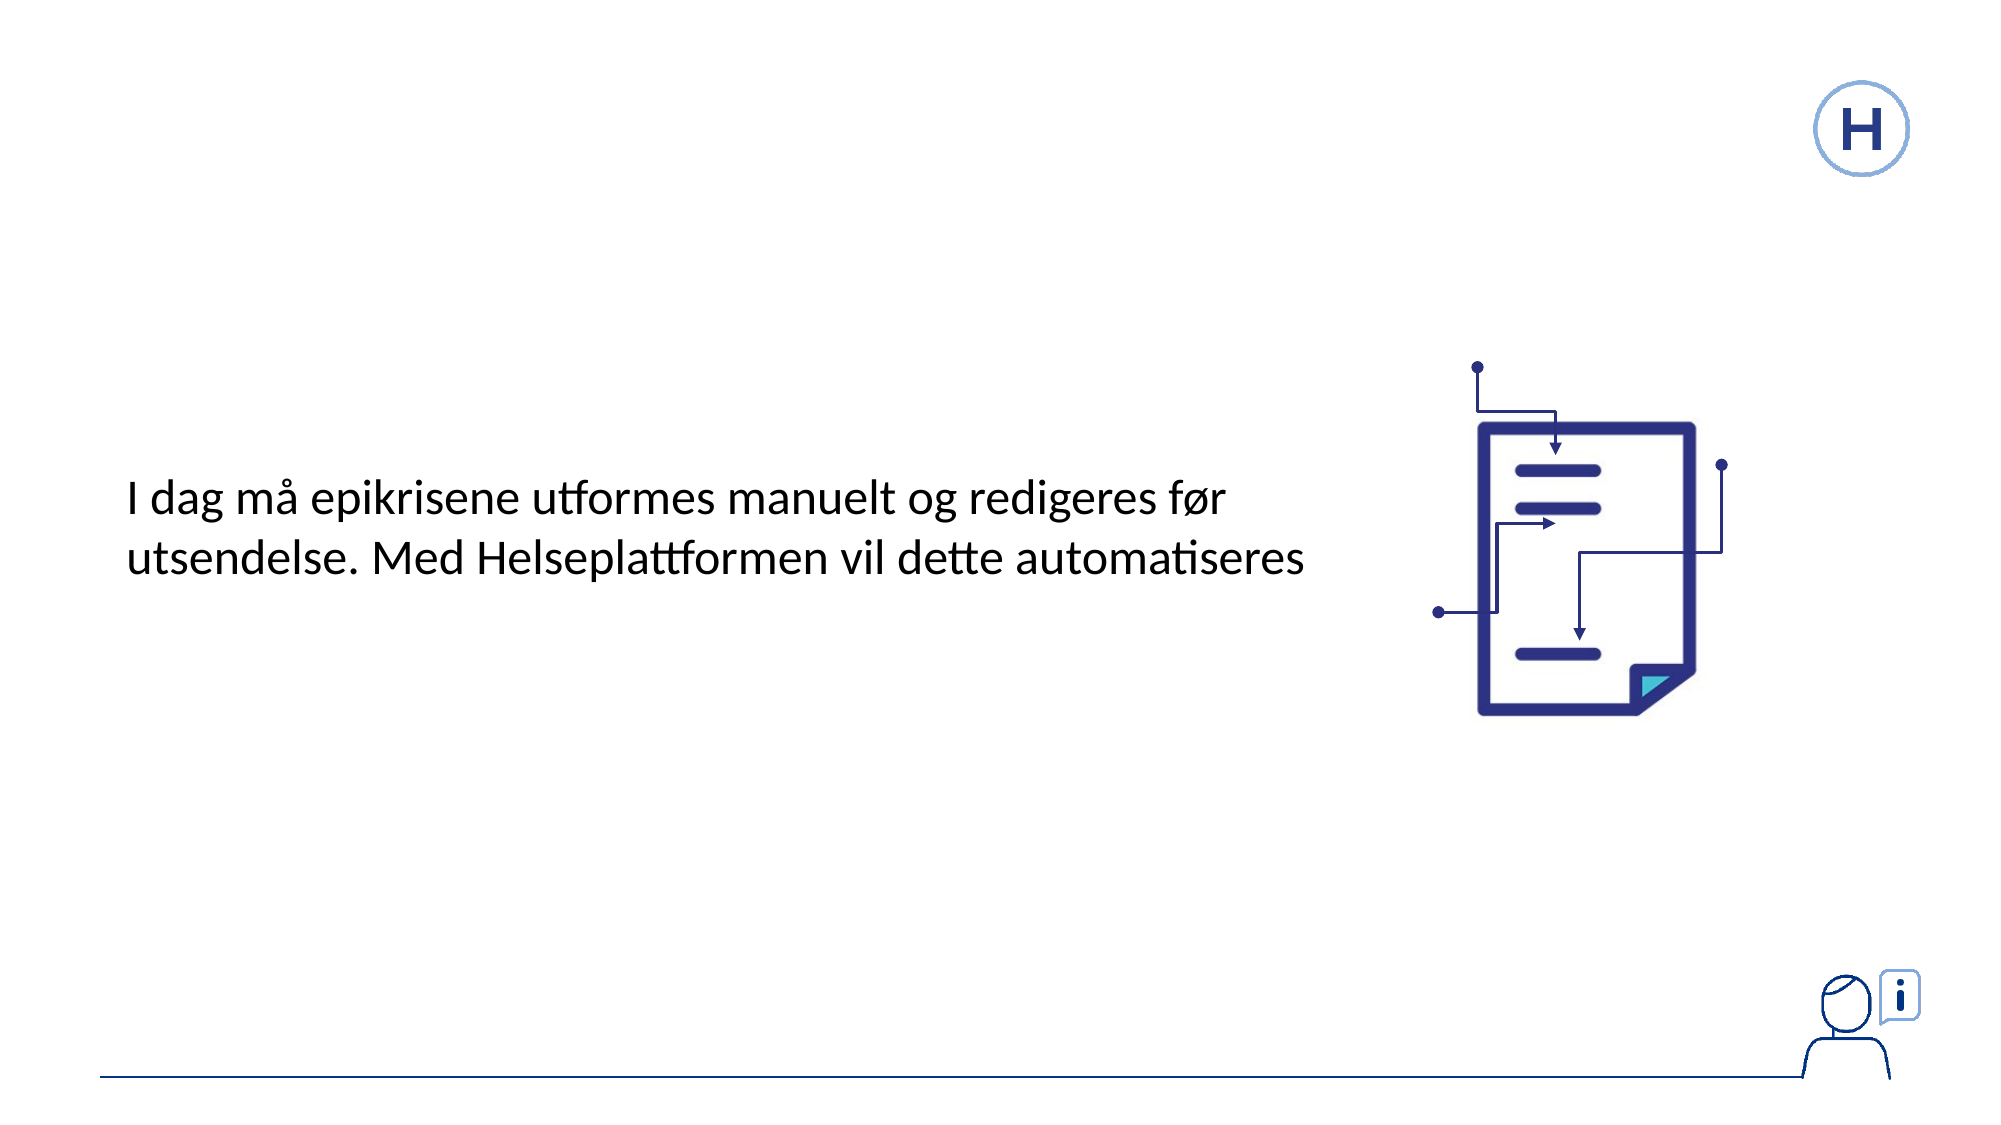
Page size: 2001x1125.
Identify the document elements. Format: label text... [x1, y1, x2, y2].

picture [1778, 913, 1960, 1096]
list I dag må epikrisene utformes manuelt og redigeres før utsendelse. Med Helseplattformen vil dette automatiseres [111, 457, 1343, 611]
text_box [1365, 348, 1794, 777]
picture [1813, 80, 1910, 177]
